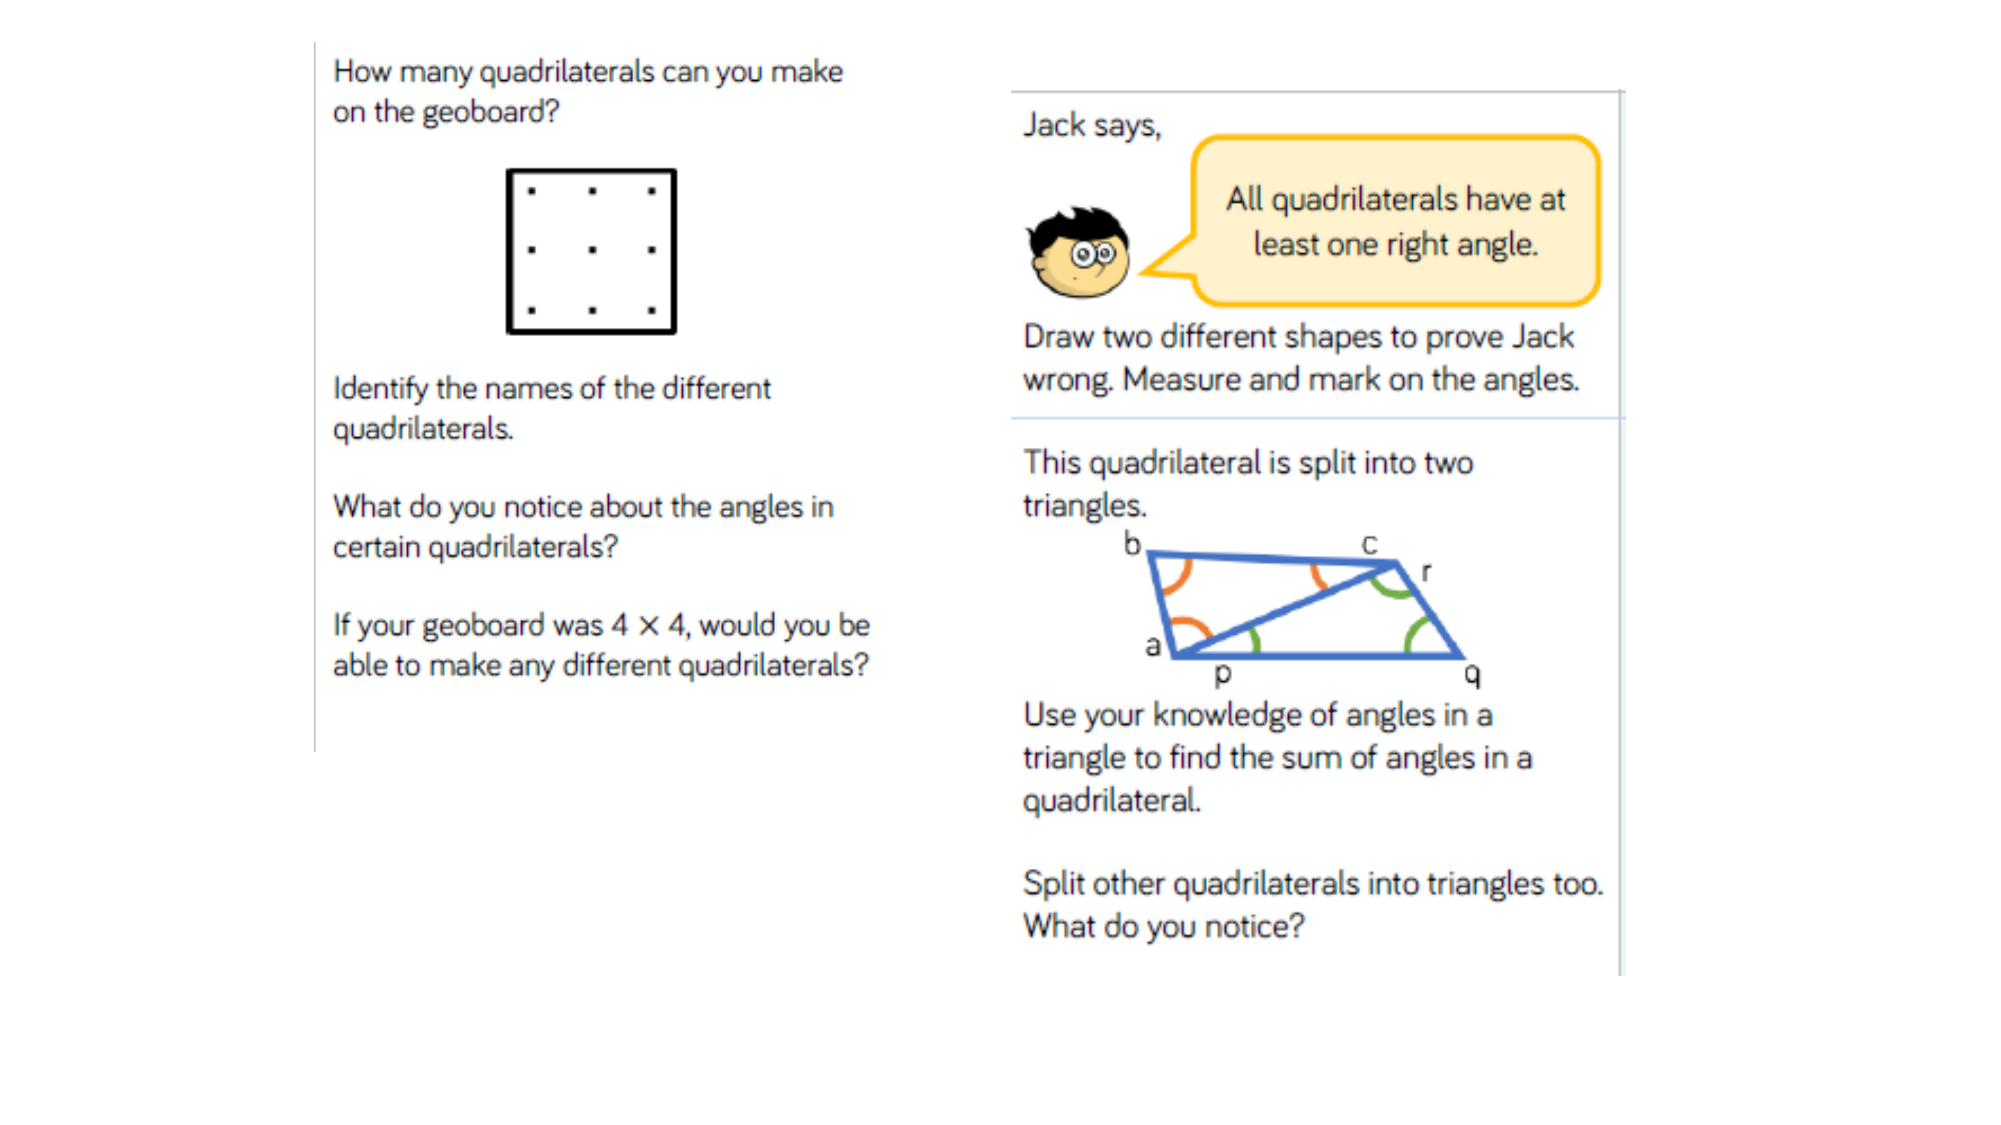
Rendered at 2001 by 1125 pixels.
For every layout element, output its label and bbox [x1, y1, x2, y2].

picture [314, 42, 887, 752]
picture [1011, 89, 1626, 976]
